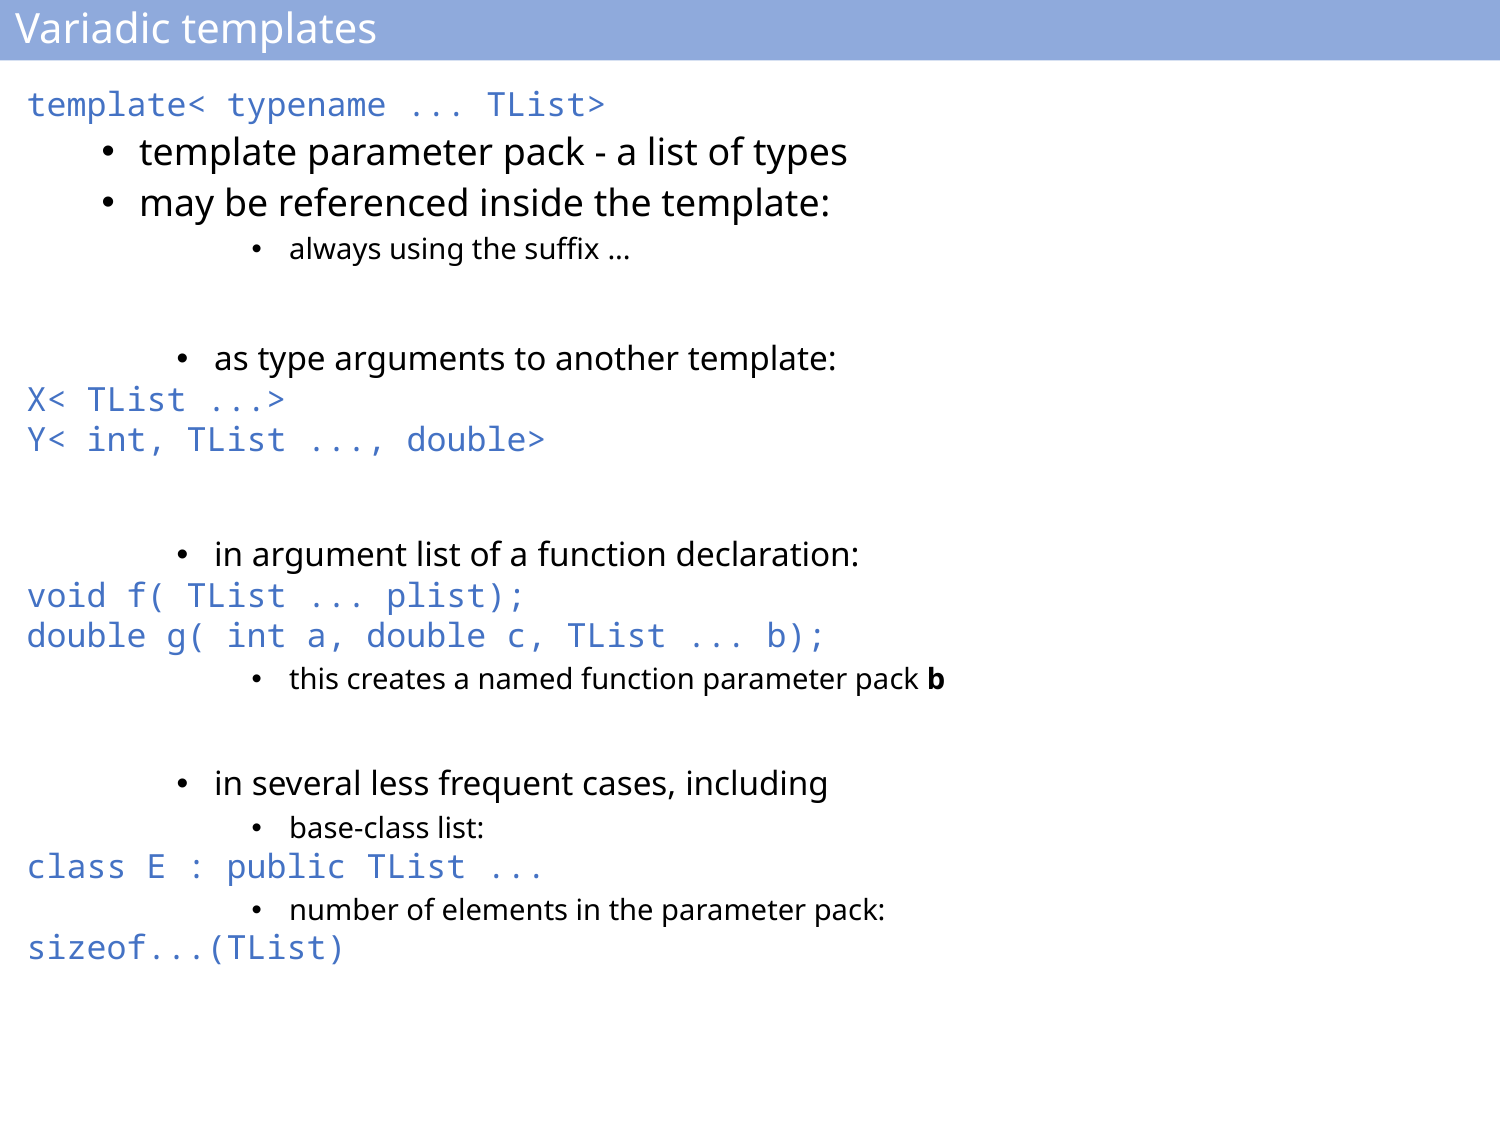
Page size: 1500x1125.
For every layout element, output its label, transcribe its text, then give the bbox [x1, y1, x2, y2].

list template< typename ... TList> template parameter pack - a list of types may be referenced inside the template: always using the suffix ... as type arguments to another template: X< TList ...> Y< int, TList ..., double> in argument list of a function declaration: void f( TList ... plist); double g( int a, double c, TList ... b); this creates a named function parameter pack b in several less frequent cases, including base-class list: class E : public TList ... number of elements in the parameter pack: sizeof...(TList) [11, 75, 1489, 1050]
title Variadic templates [0, 0, 1500, 61]
